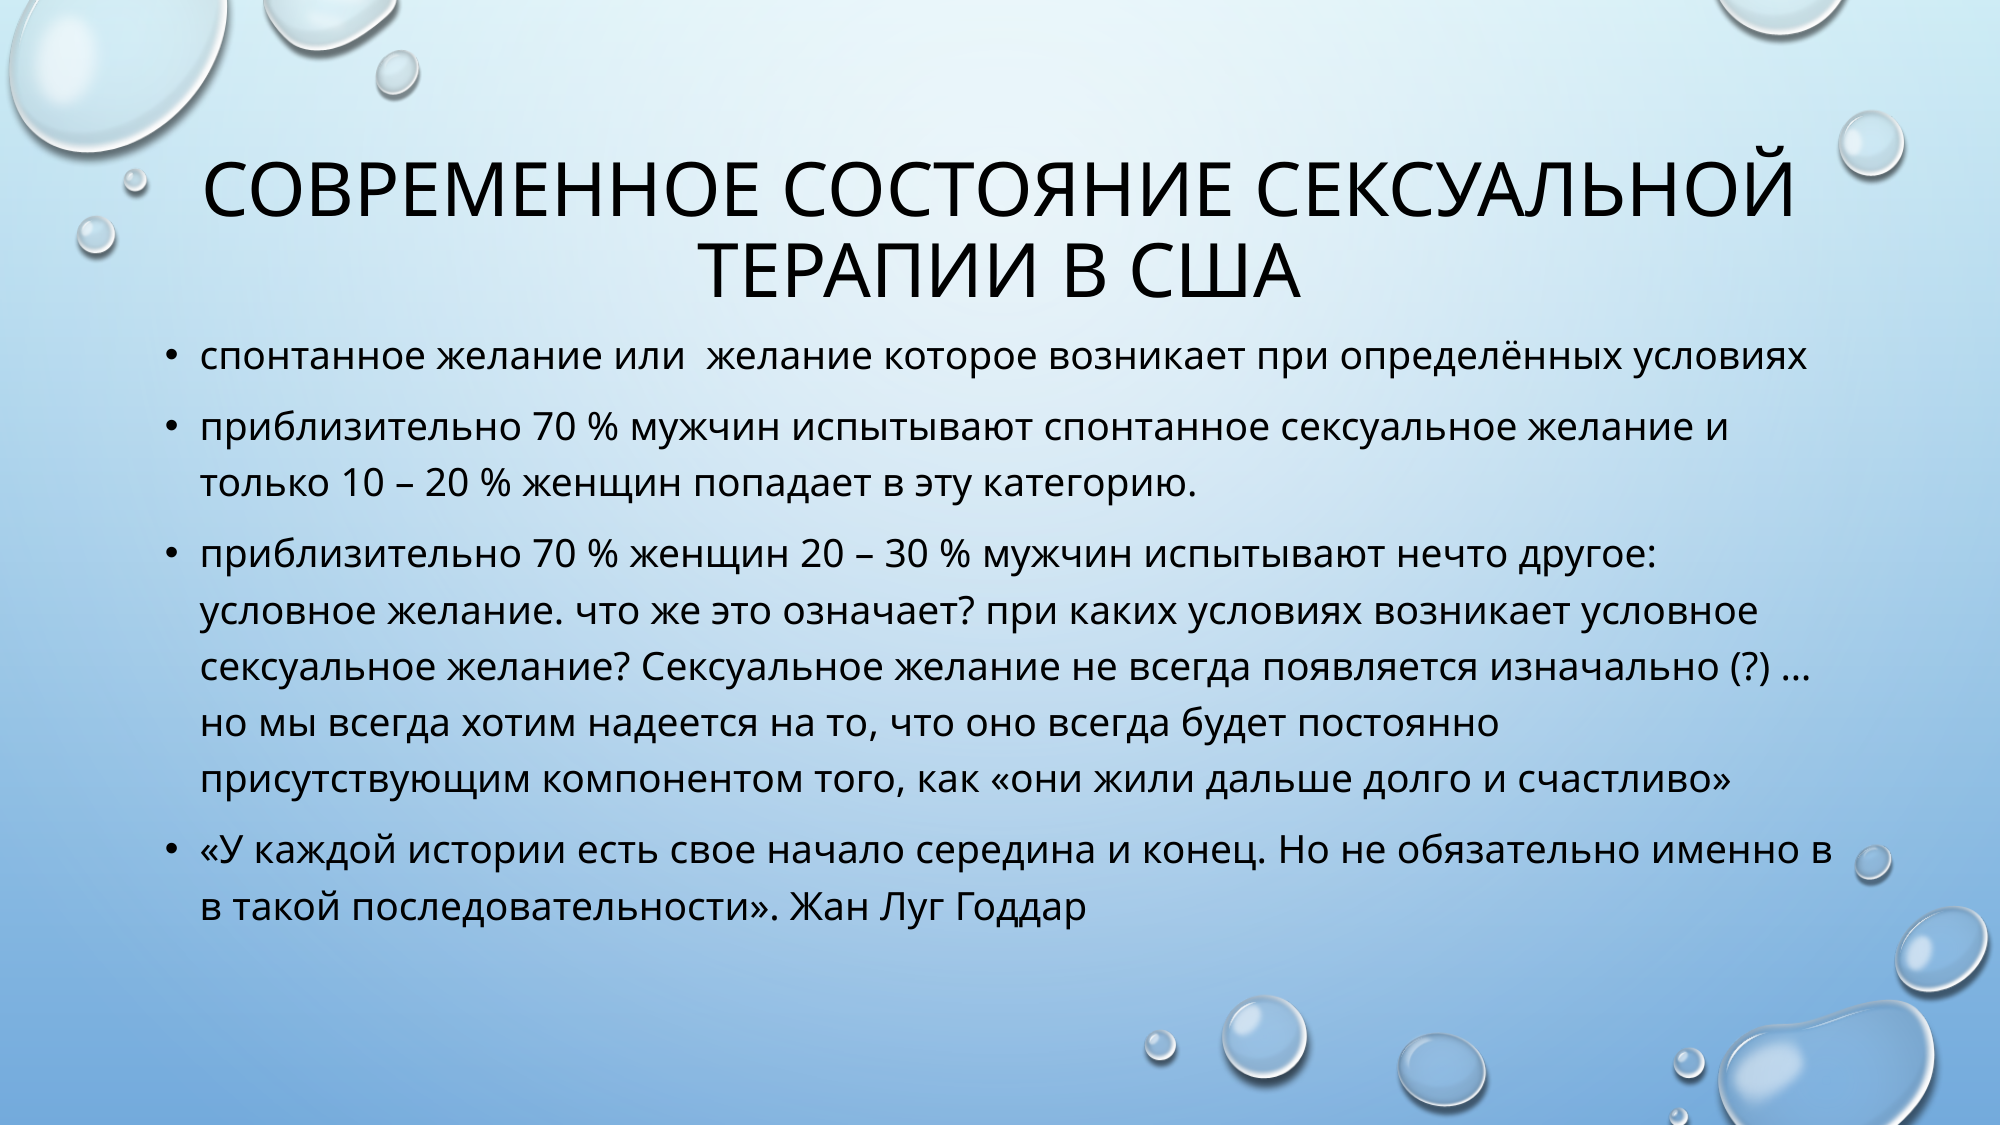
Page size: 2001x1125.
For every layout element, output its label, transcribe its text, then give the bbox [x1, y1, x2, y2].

title Современное состояние сексуальной терапии в США [149, 101, 1851, 364]
picture [0, 0, 2000, 1125]
list спонтанное желание или желание которое возникает при определённых условиях приблизительно 70 % мужчин испытывают спонтанное сексуальное желание и только 10 – 20 % женщин попадает в эту категорию. приблизительно 70 % женщин 20 – 30 % мужчин испытывают нечто другое: условное желание. что же это означает? при каких условиях возникает условное сексуальное желание? Сексуальное желание не всегда появляется изначально (?) …но мы всегда хотим надеется на то, что оно всегда будет постоянно присутствующим компонентом того, как «они жили дальше долго и счастливо» «У каждой истории есть свое начало середина и конец. Но не обязательно именно в в такой последовательности». Жан Луг Годдар [149, 313, 1850, 950]
